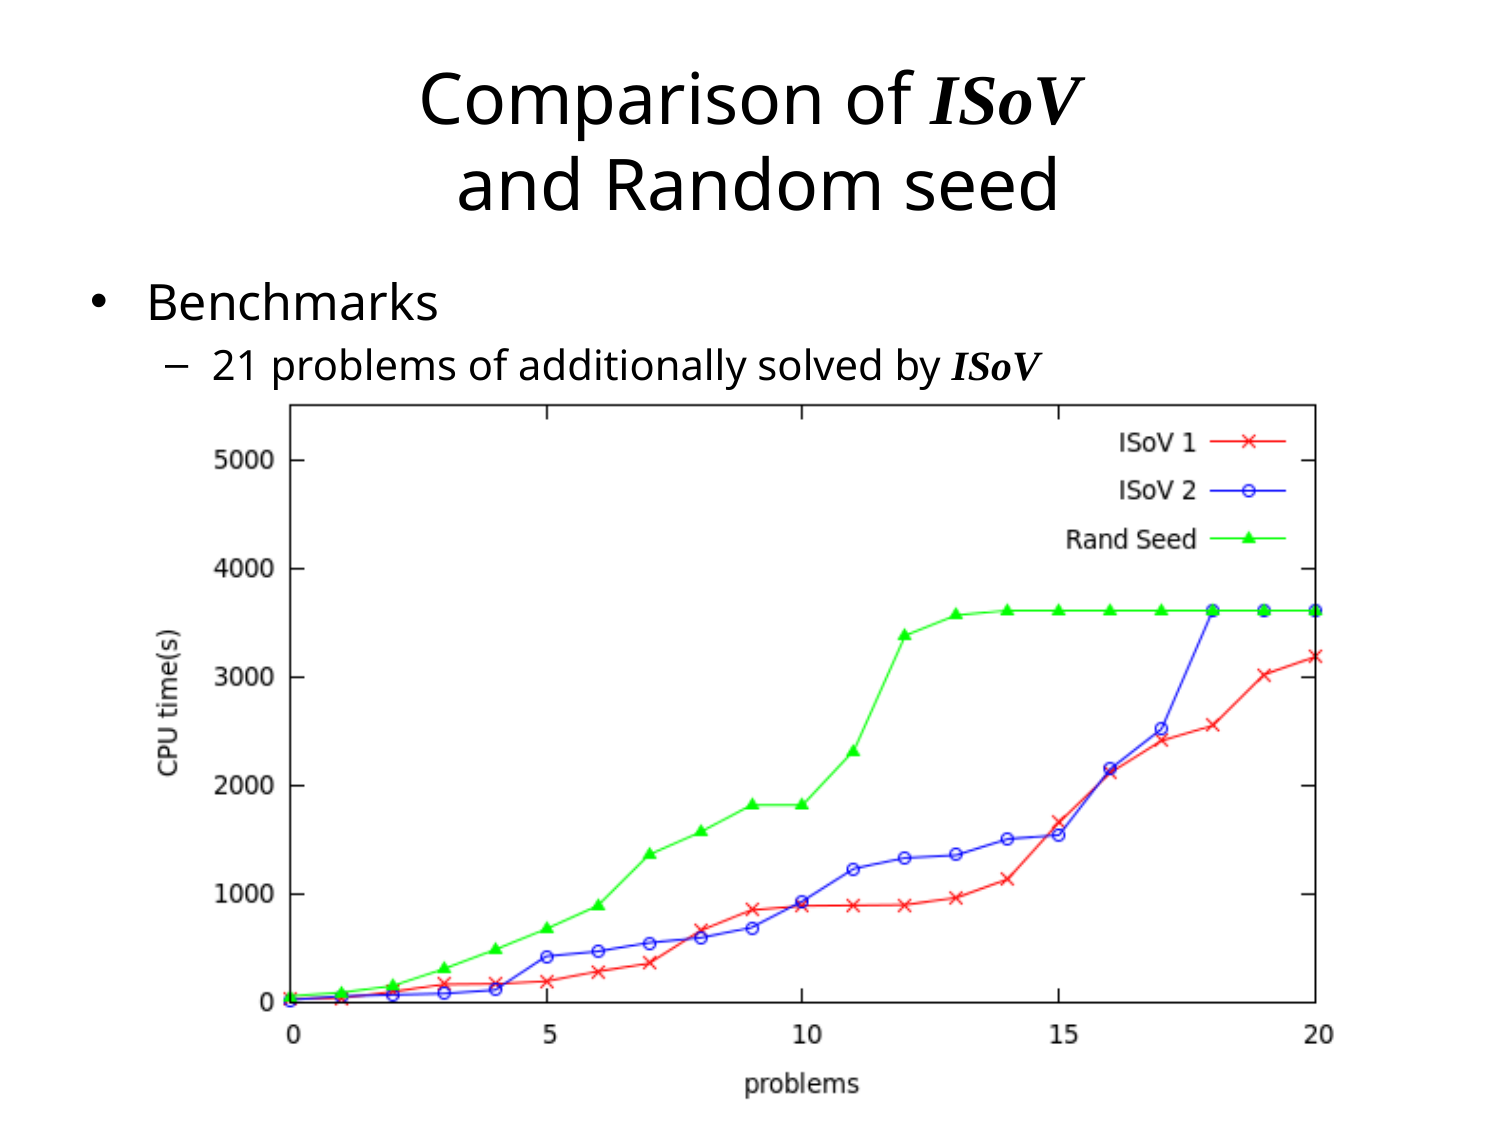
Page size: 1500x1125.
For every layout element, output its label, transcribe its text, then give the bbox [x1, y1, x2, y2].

list Benchmarks 21 problems of additionally solved by ISoV [75, 262, 1425, 1005]
title Comparison of ISoV and Random seed [75, 45, 1425, 233]
picture [147, 396, 1353, 1103]
